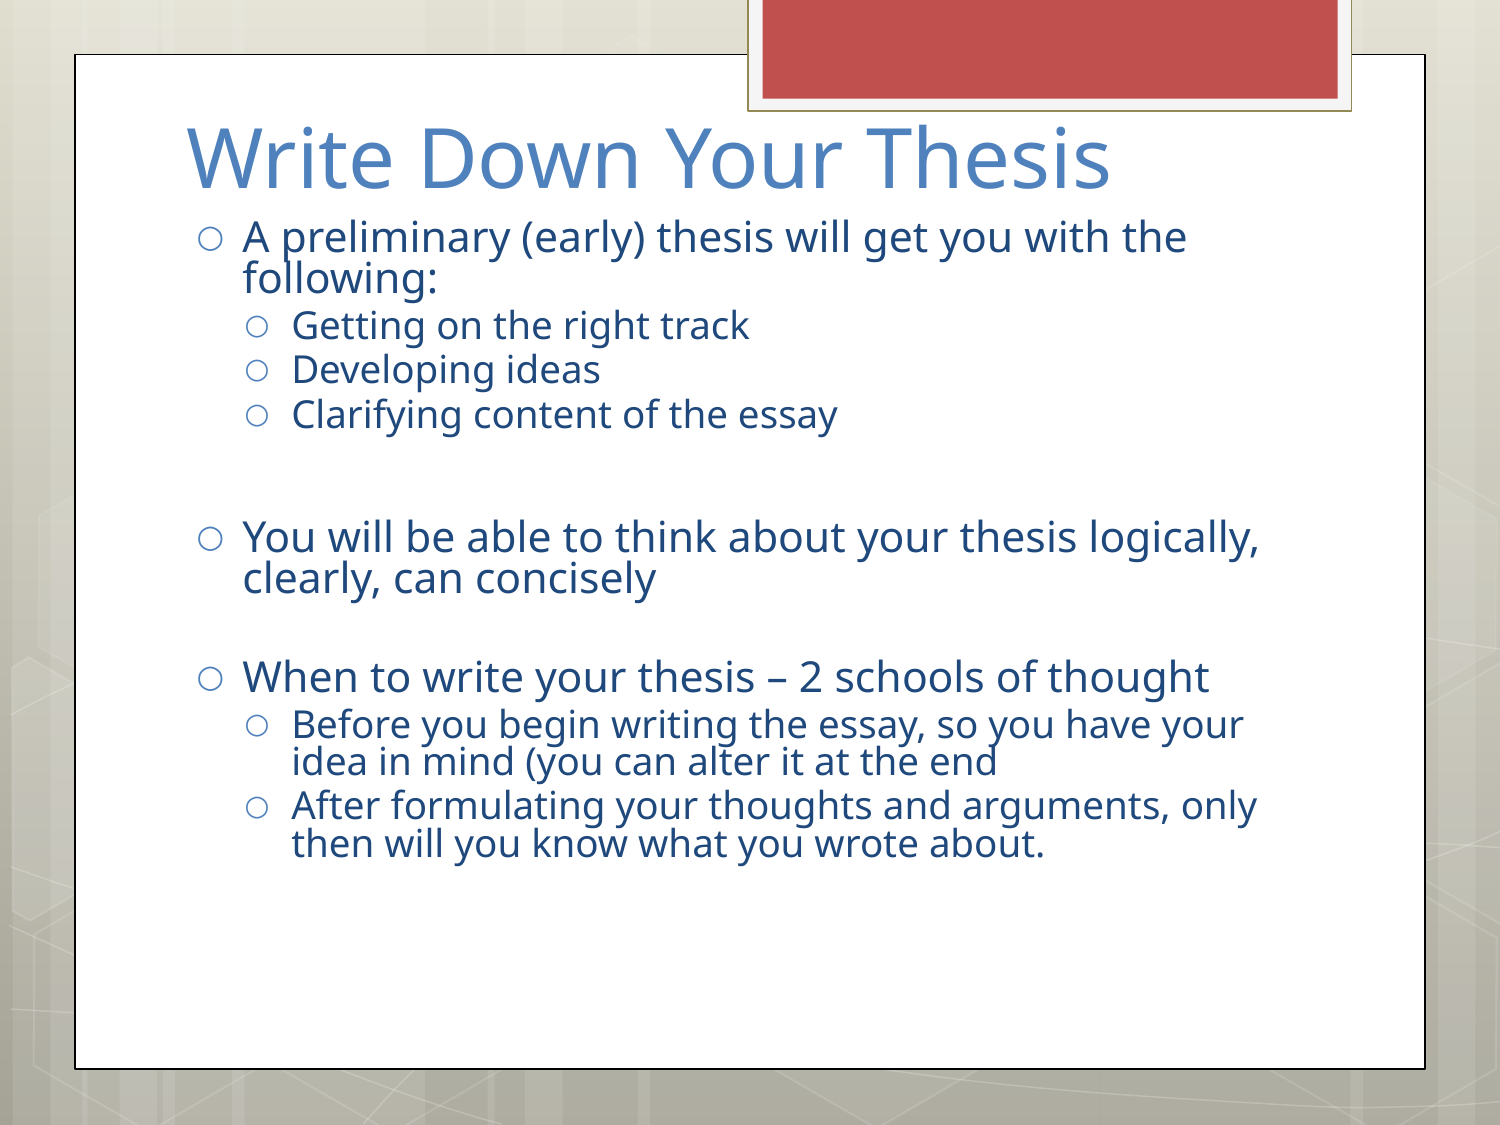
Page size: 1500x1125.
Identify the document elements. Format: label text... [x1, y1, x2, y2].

title Write Down Your Thesis [171, 24, 1324, 213]
list A preliminary (early) thesis will get you with the following: Getting on the right track Developing ideas Clarifying content of the essay You will be able to think about your thesis logically, clearly, can concisely When to write your thesis – 2 schools of thought Before you begin writing the essay, so you have your idea in mind (you can alter it at the end After formulating your thoughts and arguments, only then will you know what you wrote about. [171, 212, 1283, 957]
